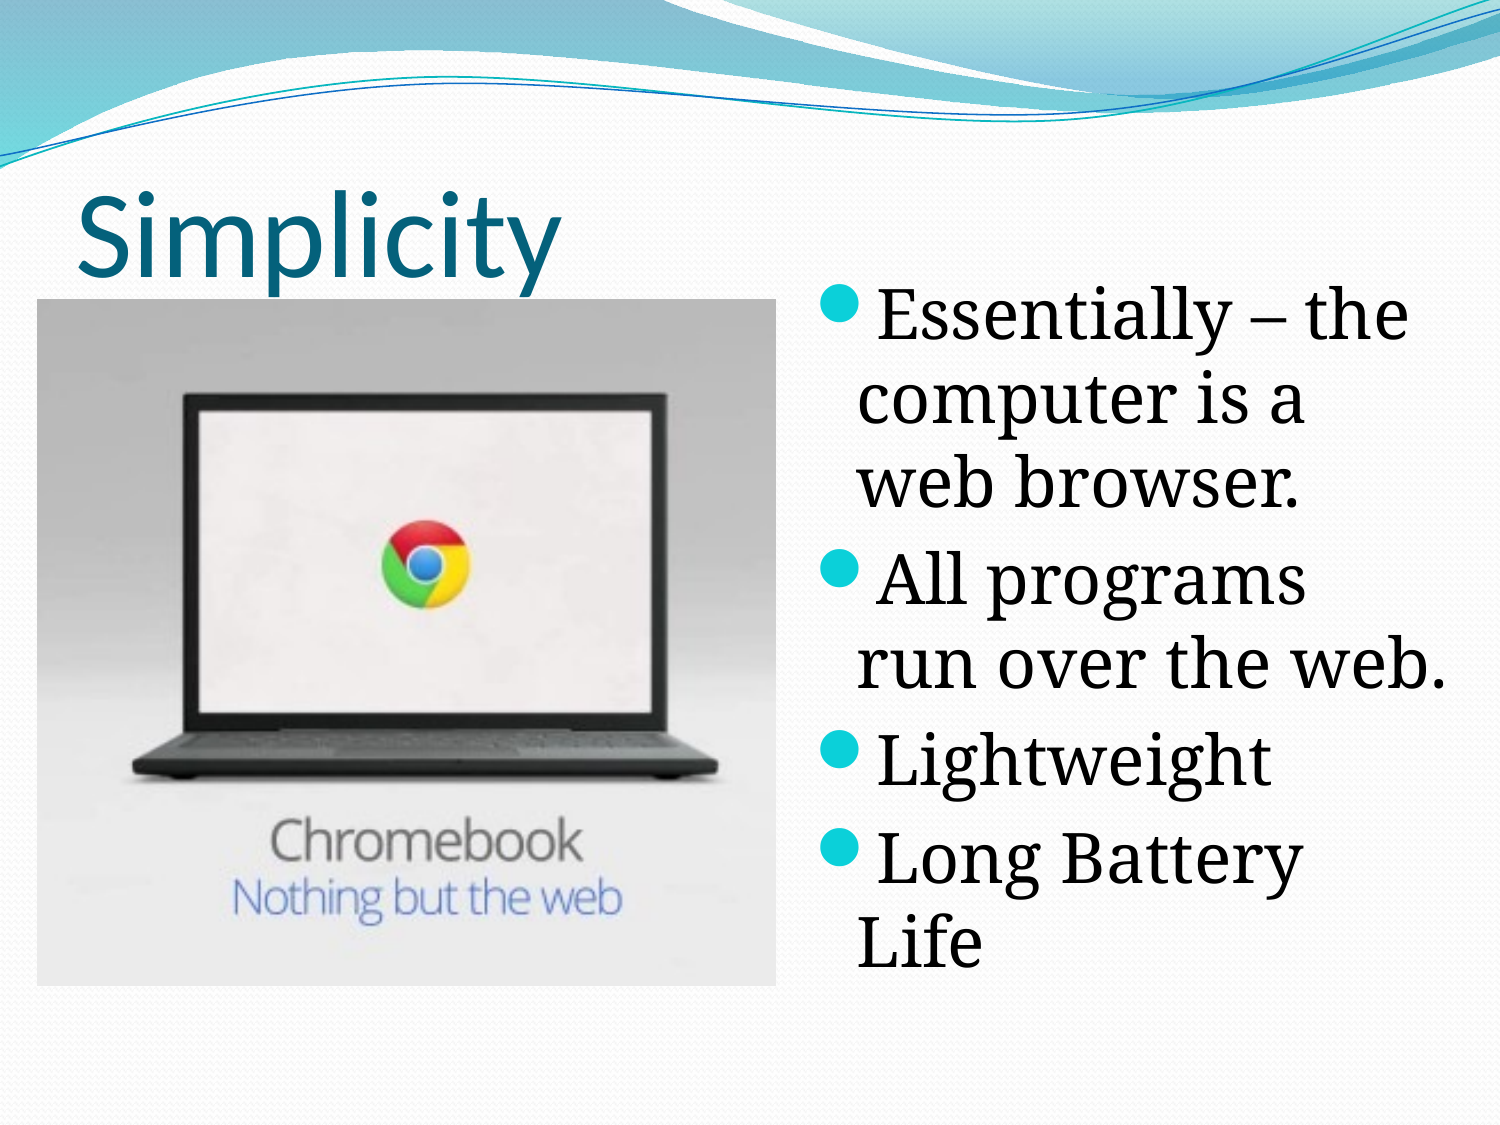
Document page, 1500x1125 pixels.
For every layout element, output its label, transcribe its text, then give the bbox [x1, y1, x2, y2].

title Simplicity [75, 115, 1425, 303]
list Essentially – the computer is a web browser. All programs run over the web. Lightweight Long Battery Life [800, 262, 1463, 1075]
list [37, 299, 776, 986]
